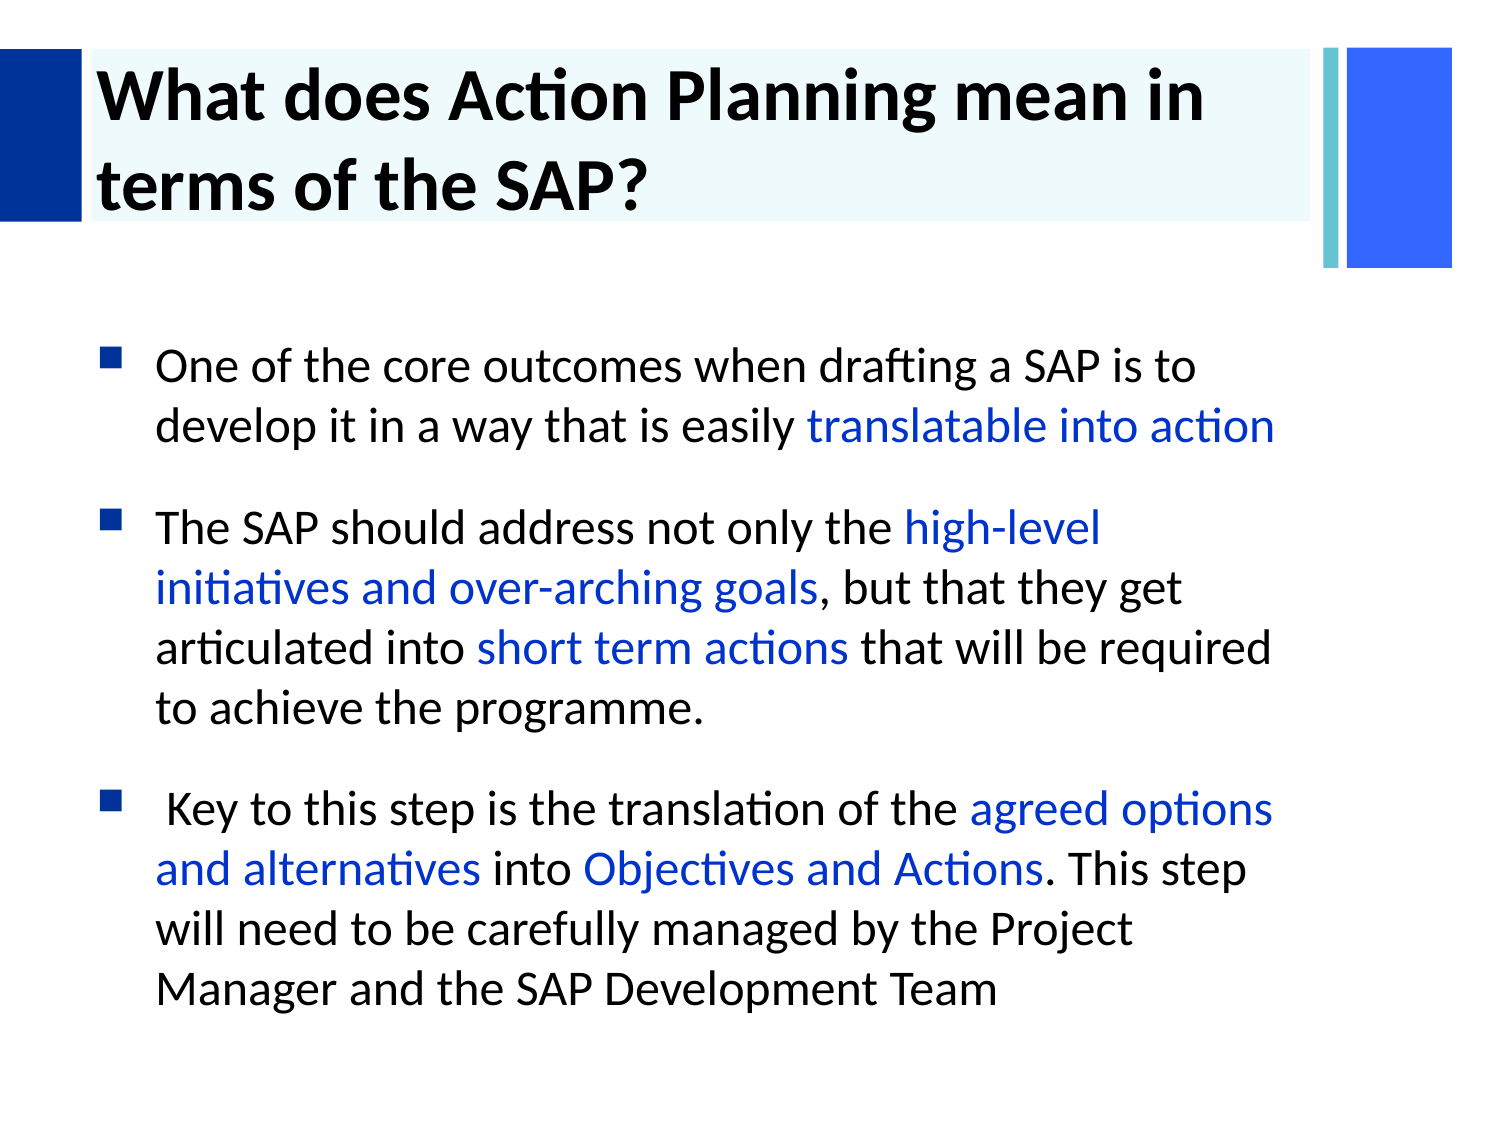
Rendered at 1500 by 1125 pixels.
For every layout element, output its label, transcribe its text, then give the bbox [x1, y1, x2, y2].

title What does Action Planning mean in terms of the SAP? [81, 51, 1322, 220]
list One of the core outcomes when drafting a SAP is to develop it in a way that is easily translatable into action The SAP should address not only the high-level initiatives and over-arching goals, but that they get articulated into short term actions that will be required to achieve the programme. Key to this step is the translation of the agreed options and alternatives into Objectives and Actions. This step will need to be carefully managed by the Project Manager and the SAP Development Team [81, 324, 1322, 1005]
